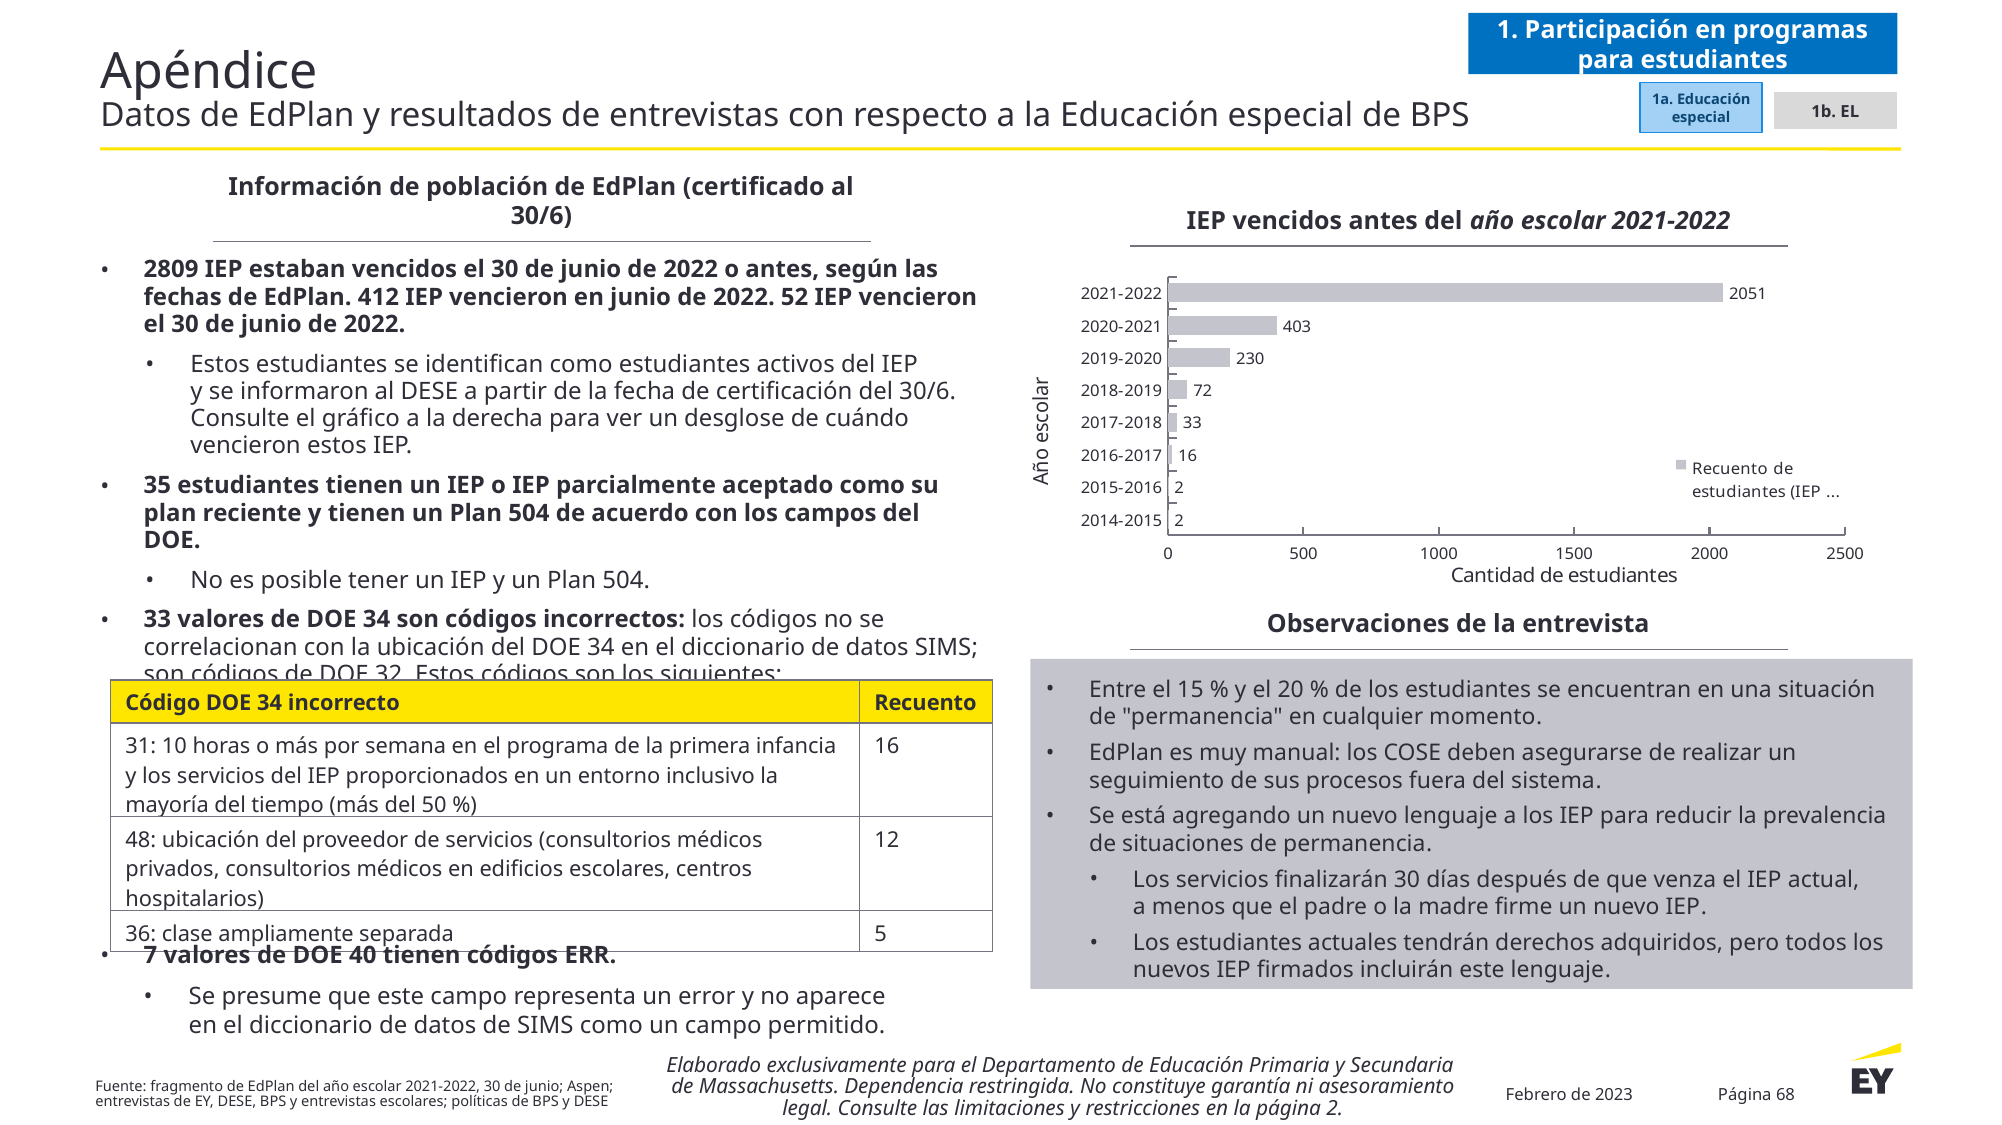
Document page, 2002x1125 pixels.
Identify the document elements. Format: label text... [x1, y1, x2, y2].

text_box Observaciones de la entrevista [1128, 605, 1790, 651]
title Apéndice Datos de EdPlan y resultados de entrevistas con respecto a la Educación especial de BPS [100, 48, 1901, 146]
text_box 1b. EL [1772, 91, 1898, 130]
text_box 1a. Educación especial [1638, 80, 1764, 135]
table_header Recuento [860, 681, 992, 722]
slide_number Febrero de 2023 [1490, 1076, 1687, 1106]
chart [1001, 265, 1889, 595]
text_box Entre el 15 % y el 20 % de los estudiantes se encuentran en una situación de "permanencia" en cualquier momento. EdPlan es muy manual: los COSE deben asegurarse de realizar un seguimiento de sus procesos fuera del sistema. Se está agregando un nuevo lenguaje a los IEP para reducir la prevalencia de situaciones de permanencia. Los servicios finalizarán 30 días después de que venza el IEP actual, a menos que el padre o la madre firme un nuevo IEP. Los estudiantes actuales tendrán derechos adquiridos, pero todos los nuevos IEP firmados incluirán este lenguaje. [1028, 657, 1915, 991]
table_cell 16 [860, 724, 992, 816]
slide_number Página 68 [1703, 1076, 1812, 1106]
text_box Fuente: fragmento de EdPlan del año escolar 2021-2022, 30 de junio; Aspen; entrevistas de EY, DESE, BPS y entrevistas escolares; políticas de BPS y DESE [95, 1079, 648, 1110]
text_box 2809 IEP estaban vencidos el 30 de junio de 2022 o antes, según las fechas de EdPlan. 412 IEP vencieron en junio de 2022. 52 IEP vencieron el 30 de junio de 2022. Estos estudiantes se identifican como estudiantes activos del IEP y se informaron al DESE a partir de la fecha de certificación del 30/6. Consulte el gráfico a la derecha para ver un desglose de cuándo vencieron estos IEP. 35 estudiantes tienen un IEP o IEP parcialmente aceptado como su plan reciente y tienen un Plan 504 de acuerdo con los campos del DOE. No es posible tener un IEP y un Plan 504. 33 valores de DOE 34 son códigos incorrectos: los códigos no se correlacionan con la ubicación del DOE 34 en el diccionario de datos SIMS; son códigos de DOE 32. Estos códigos son los siguientes: [100, 255, 983, 688]
text_box Información de población de EdPlan (certificado al 30/6) [211, 168, 873, 244]
text_box 7 valores de DOE 40 tienen códigos ERR. Se presume que este campo representa un error y no aparece en el diccionario de datos de SIMS como un campo permitido. [100, 939, 983, 1039]
table_cell 31: 10 horas o más por semana en el programa de la primera infancia y los servicios del IEP proporcionados en un entorno inclusivo la mayoría del tiempo (más del 50 %) [111, 724, 859, 816]
text_box 1. Participación en programas para estudiantes [1466, 11, 1899, 76]
text_box Elaborado exclusivamente para el Departamento de Educación Primaria y Secundaria de Massachusetts. Dependencia restringida. No constituye garantía ni asesoramiento legal. Consulte las limitaciones y restricciones en la página 2. [648, 1049, 1478, 1120]
table_header Código DOE 34 incorrecto [111, 681, 859, 722]
table_cell 48: ubicación del proveedor de servicios (consultorios médicos privados, consultorios médicos en edificios escolares, centros hospitalarios) [111, 817, 859, 910]
table_cell 12 [860, 817, 992, 910]
text_box IEP vencidos antes del año escolar 2021-2022 [1128, 202, 1790, 248]
table_cell 5 [860, 911, 992, 951]
table_cell 36: clase ampliamente separada [111, 911, 859, 939]
